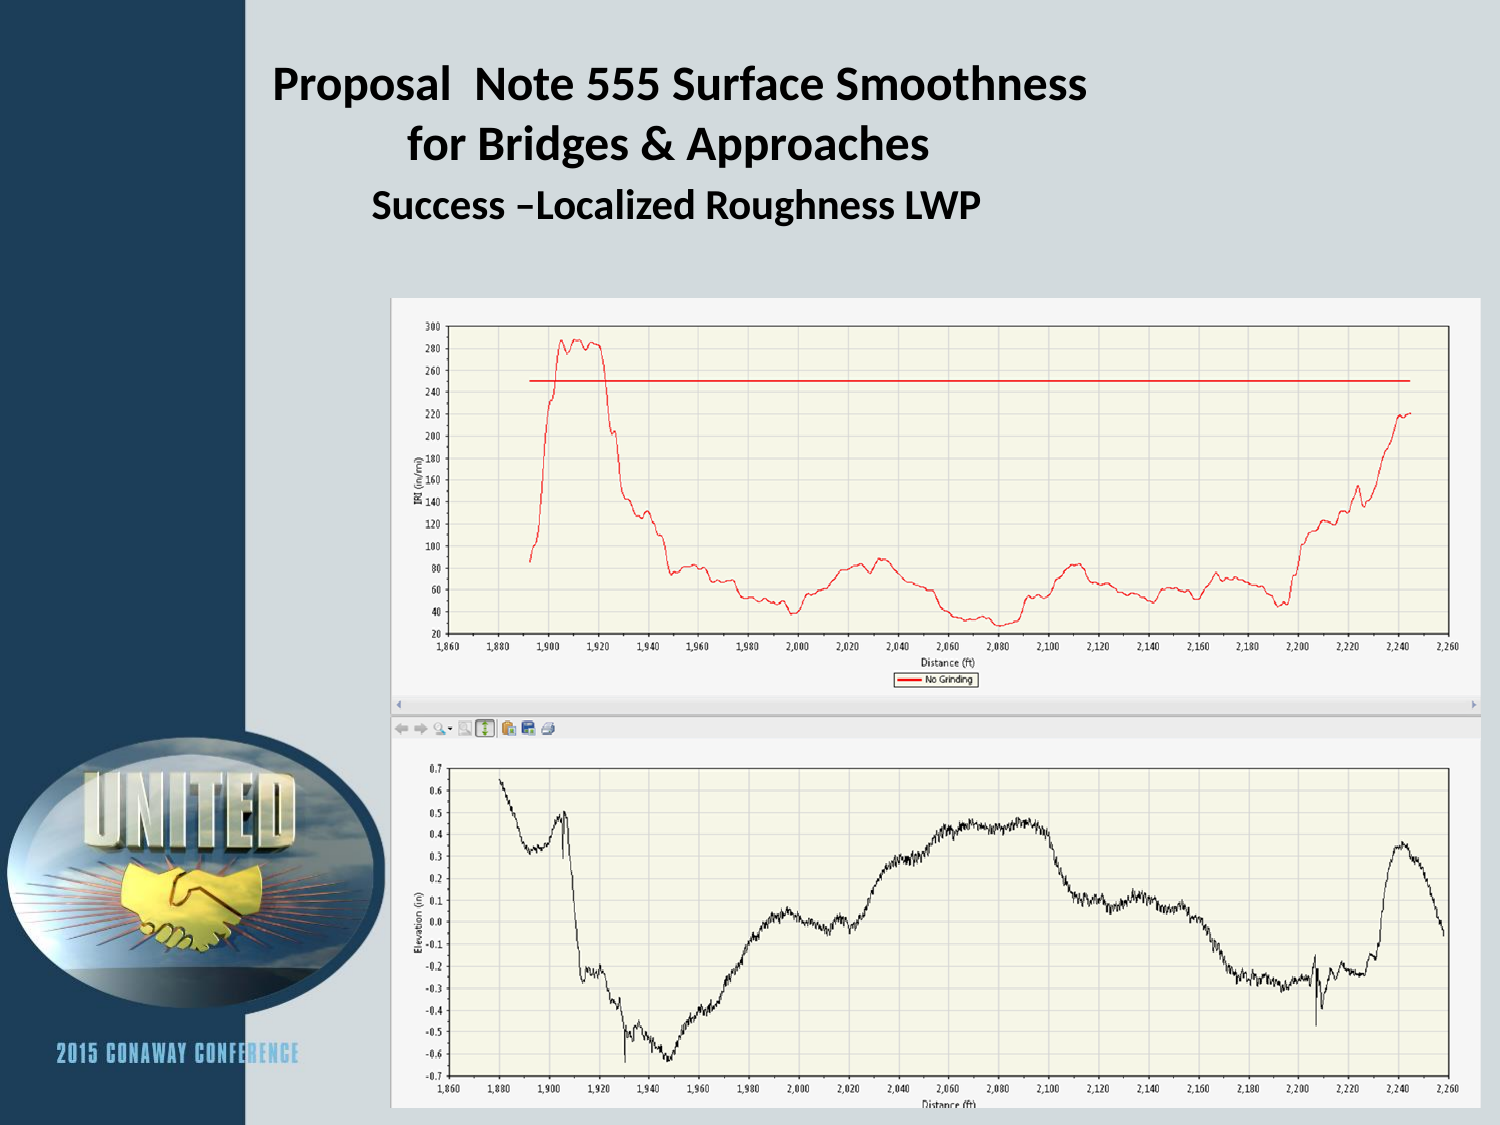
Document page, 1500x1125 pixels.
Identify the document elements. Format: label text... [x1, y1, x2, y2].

title Proposal Note 555 Surface Smoothness for Bridges & Approaches Success –Localized Roughness LWP [257, 27, 1428, 254]
picture [0, 0, 1500, 1125]
